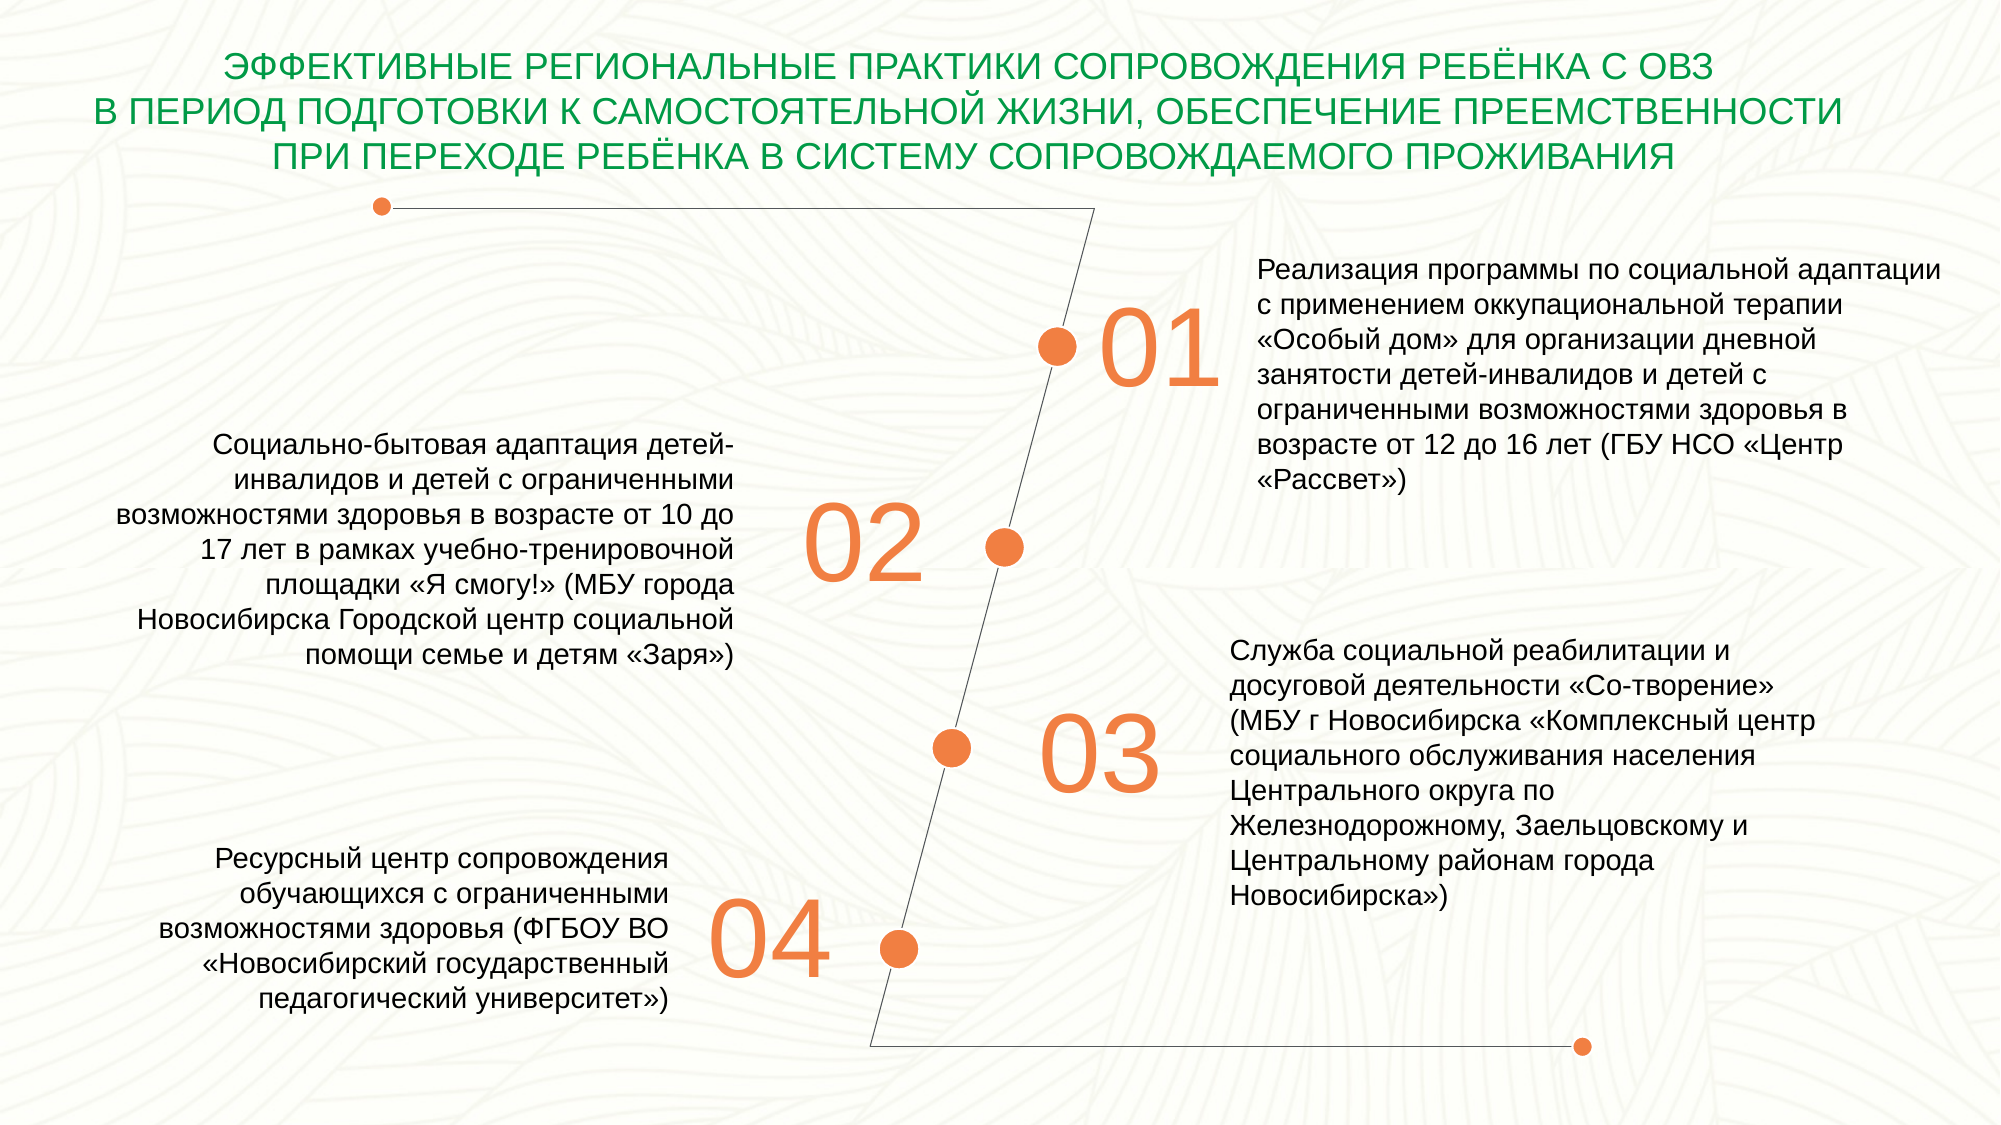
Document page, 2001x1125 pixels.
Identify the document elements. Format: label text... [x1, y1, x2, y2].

text_box [1571, 1035, 1594, 1058]
text_box 04 [692, 857, 869, 1008]
picture [0, 0, 2000, 1125]
text_box 03 [1095, 672, 1201, 823]
text_box Социально-бытовая адаптация детей-инвалидов и детей с ограниченными возможностями здоровья в возрасте от 10 до 17 лет в рамках учебно-тренировочной площадки «Я смогу!» (МБУ города Новосибирска Городской центр социальной помощи семье и детям «Заря») [84, 417, 750, 678]
text_box Ресурсный центр сопровождения обучающихся с ограниченными возможностями здоровья (ФГБОУ ВО «Новосибирский государственный педагогический университет») [122, 831, 685, 1022]
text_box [869, 209, 1095, 1047]
text_box 02 [787, 462, 869, 612]
text_box 01 [1095, 266, 1242, 417]
text_box ЭФФЕКТИВНЫЕ РЕГИОНАЛЬНЫЕ ПРАКТИКИ СОПРОВОЖДЕНИЯ РЕБЁНКА С ОВЗ В ПЕРИОД ПОДГОТОВКИ К САМОСТОЯТЕЛЬНОЙ ЖИЗНИ, ОБЕСПЕЧЕНИЕ ПРЕЕМСТВЕННОСТИ ПРИ ПЕРЕХОДЕ РЕБЁНКА В СИСТЕМУ СОПРОВОЖДАЕМОГО ПРОЖИВАНИЯ [78, 34, 1871, 229]
text_box Служба социальной реабилитации и досуговой деятельности «Со-творение» (МБУ г Новосибирска «Комплексный центр социального обслуживания населения Центрального округа по Железнодорожному, Заельцовскому и Центральному районам города Новосибирска») [1214, 624, 1853, 919]
text_box Реализация программы по социальной адаптации с применением оккупациональной терапии «Особый дом» для организации дневной занятости детей-инвалидов и детей с ограниченными возможностями здоровья в возрасте от 12 до 16 лет (ГБУ НСО «Центр «Рассвет») [1242, 242, 1970, 503]
text_box [370, 195, 394, 218]
